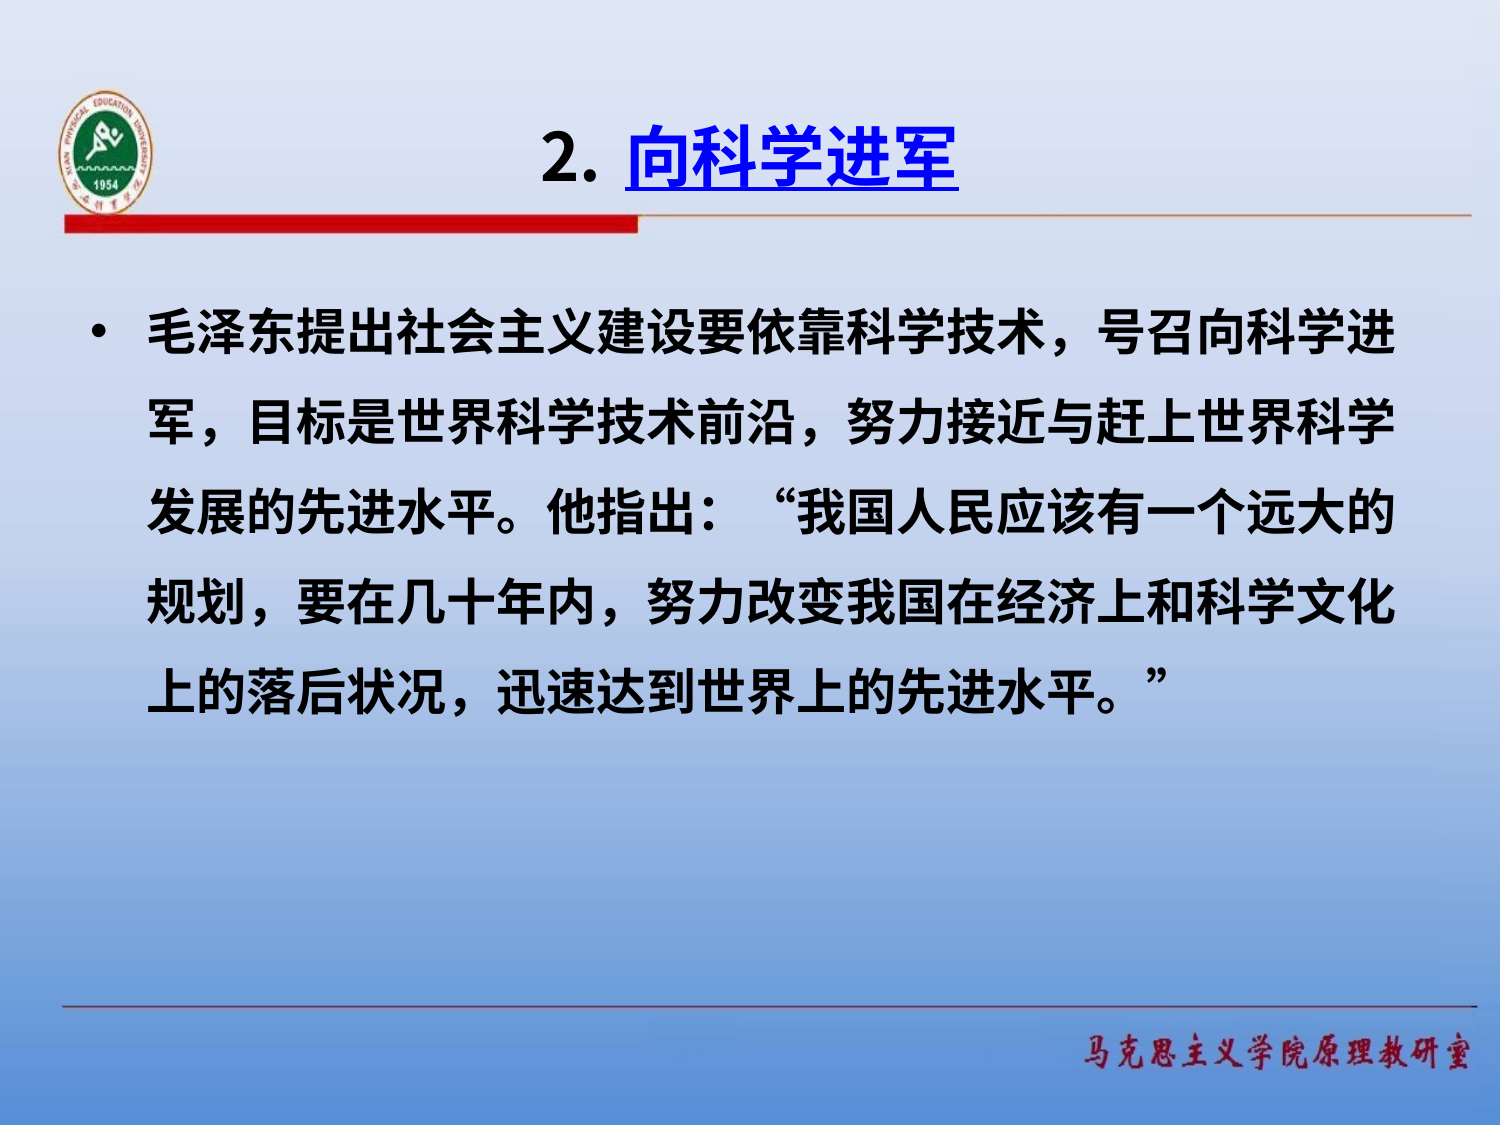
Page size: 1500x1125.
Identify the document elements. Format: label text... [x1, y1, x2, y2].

title 向科学进军 [75, 45, 1425, 233]
picture [0, 0, 1500, 1125]
list 毛泽东提出社会主义建设要依靠科学技术，号召向科学进军，目标是世界科学技术前沿，努力接近与赶上世界科学发展的先进水平。他指出：“我国人民应该有一个远大的规划，要在几十年内，努力改变我国在经济上和科学文化上的落后状况，迅速达到世界上的先进水平。” [75, 262, 1425, 1005]
